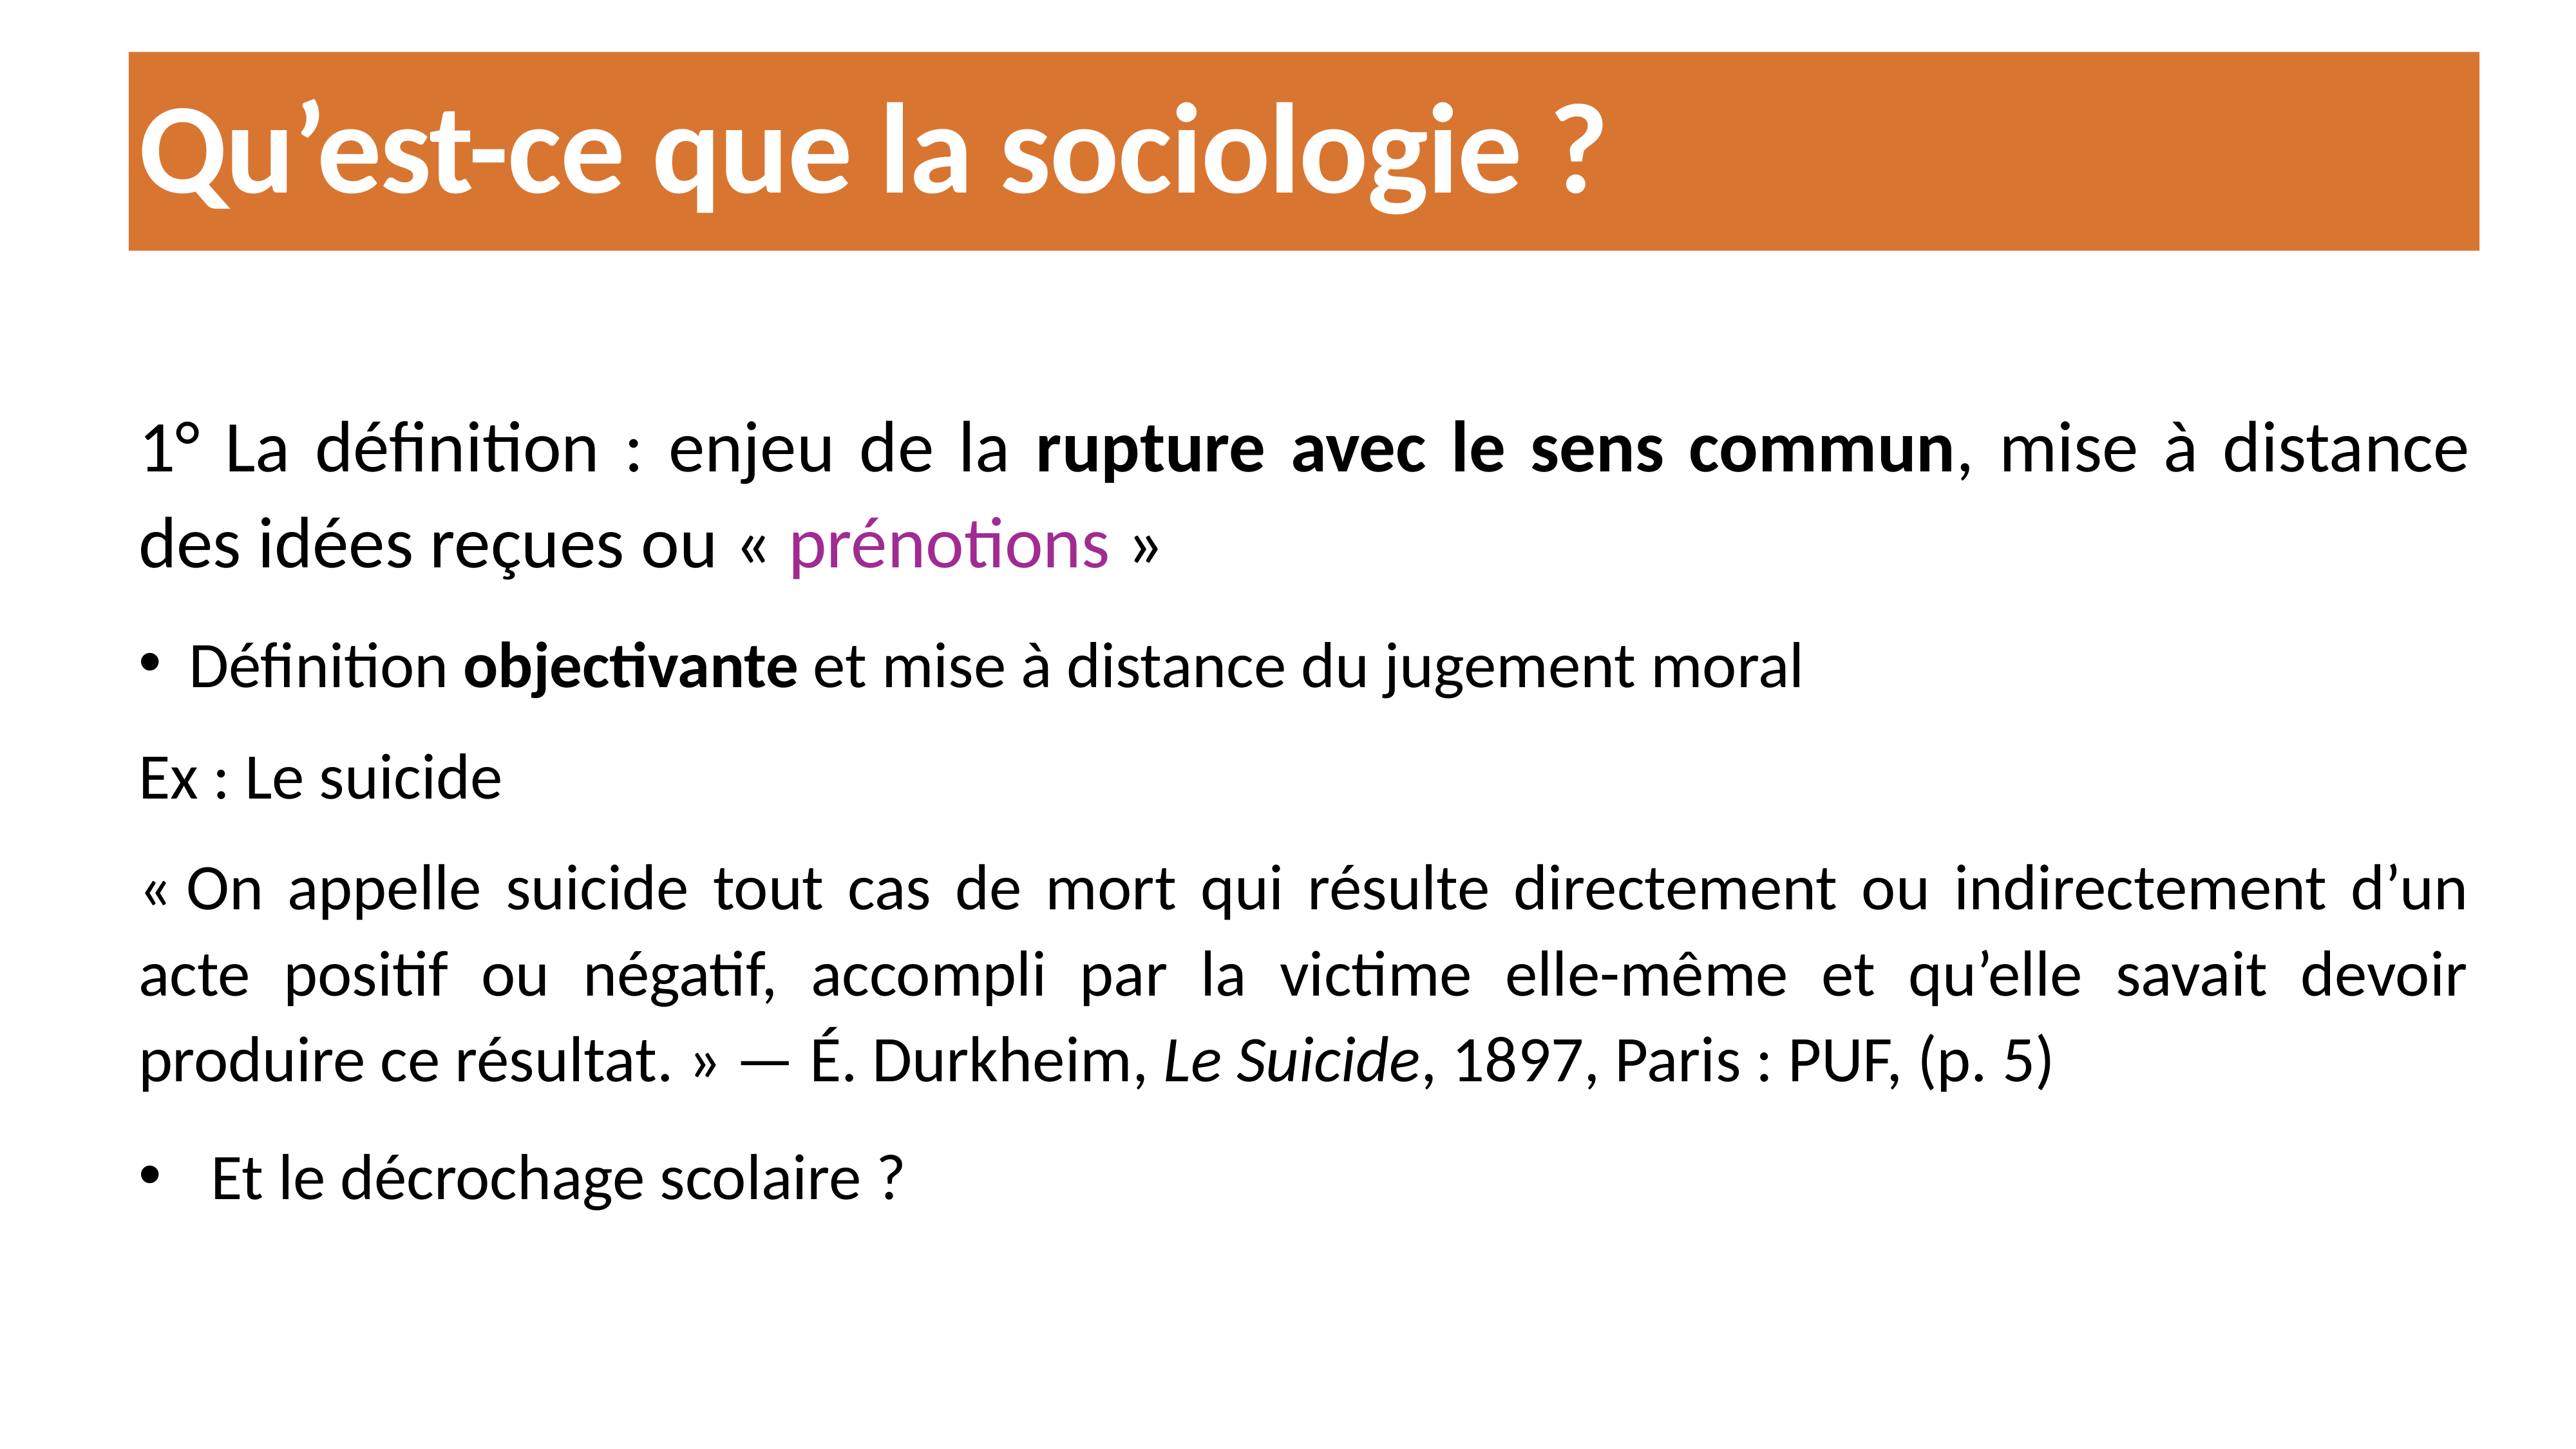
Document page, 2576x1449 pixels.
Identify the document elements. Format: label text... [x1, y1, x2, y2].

list 1° La définition : enjeu de la rupture avec le sens commun, mise à distance des idées reçues ou « prénotions » Définition objectivante et mise à distance du jugement moral Ex : Le suicide « On appelle suicide tout cas de mort qui résulte directement ou indirectement d’un acte positif ou négatif, accompli par la victime elle-même et qu’elle savait devoir produire ce résultat. » — É. Durkheim, Le Suicide, 1897, Paris : PUF, (p. 5) Et le décrochage scolaire ? [129, 292, 2480, 1311]
text_box Qu’est-ce que la sociologie ? [128, 52, 2480, 251]
